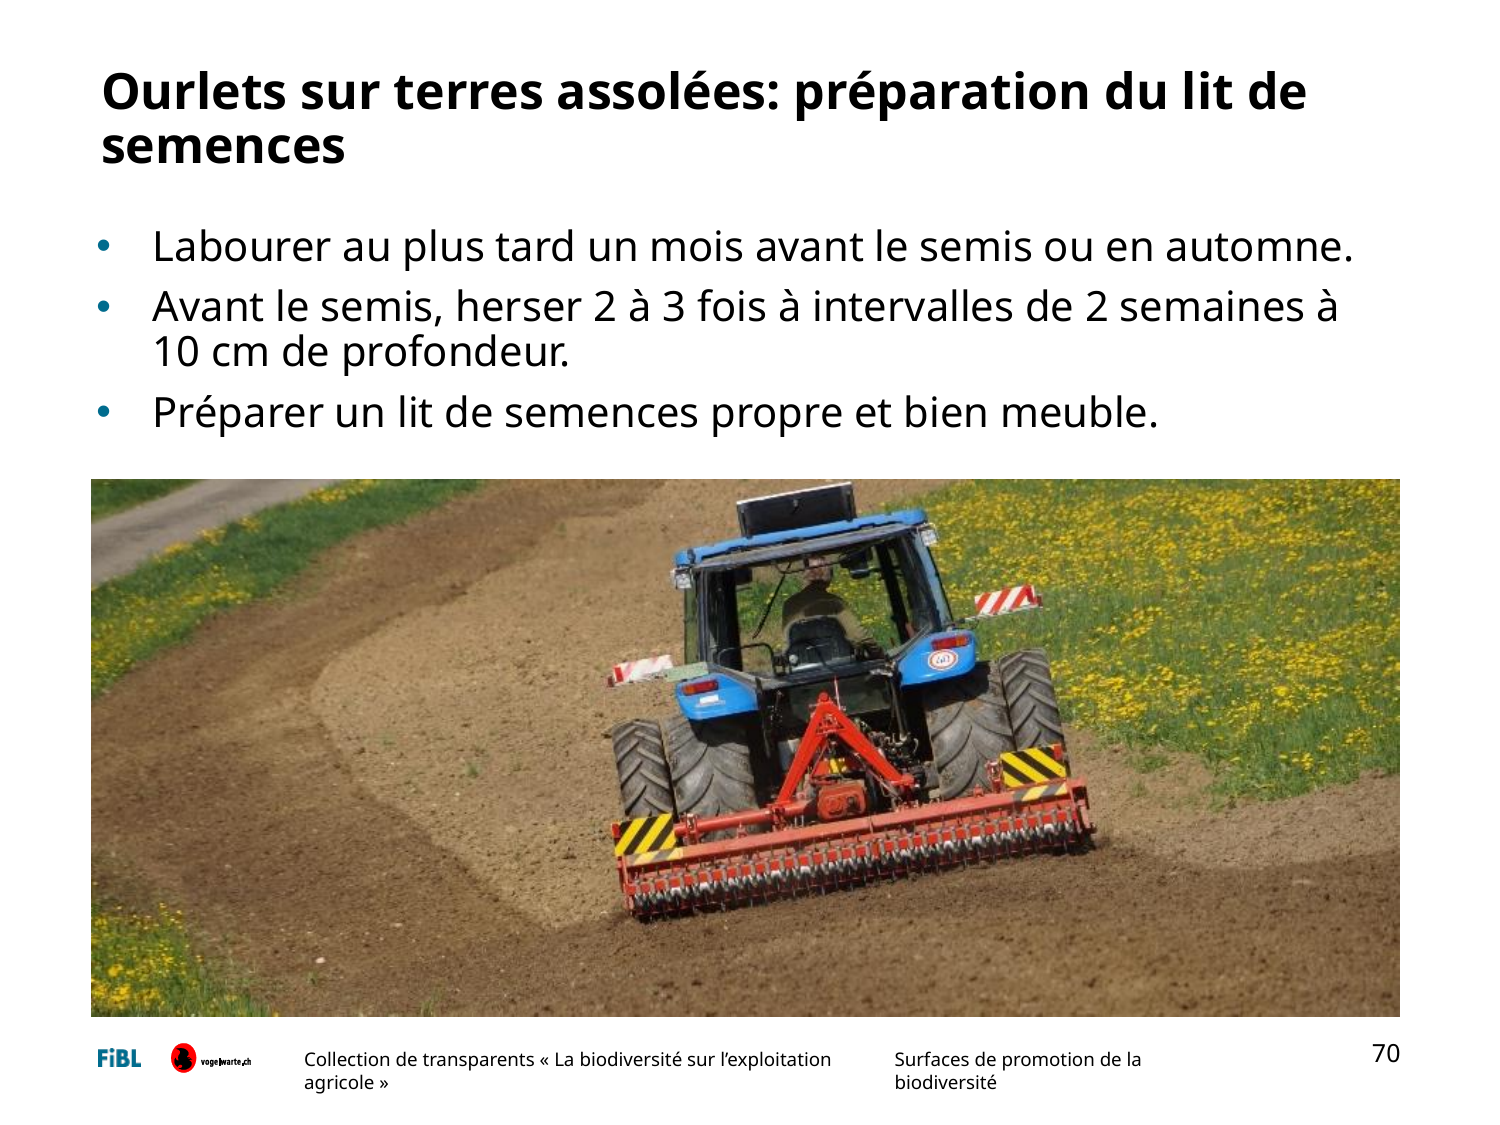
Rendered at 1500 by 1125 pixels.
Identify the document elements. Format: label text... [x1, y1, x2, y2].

picture [98, 1048, 141, 1067]
picture [91, 479, 1400, 1017]
slide_number 70 [1270, 1020, 1401, 1080]
list Labourer au plus tard un mois avant le semis ou en automne. Avant le semis, herser 2 à 3 fois à intervalles de 2 semaines à 10 cm de profondeur. Préparer un lit de semences propre et bien meuble. [96, 225, 1396, 433]
title Ourlets sur terres assolées: préparation du lit de semences [101, 66, 1399, 170]
